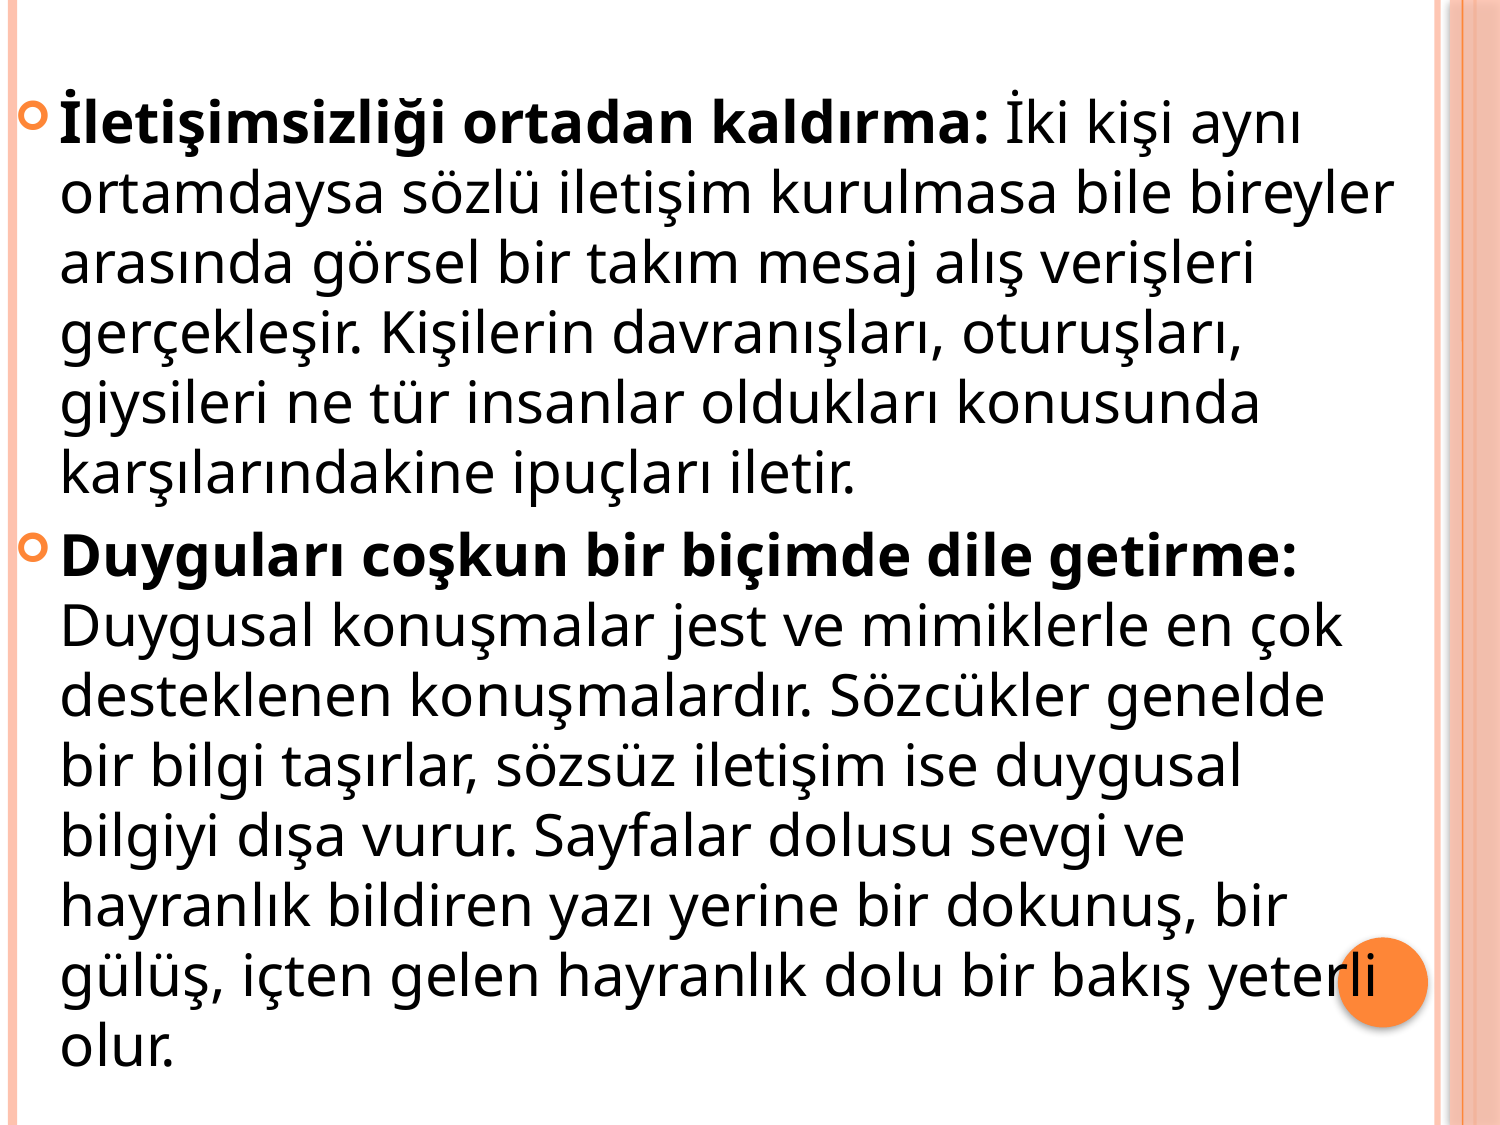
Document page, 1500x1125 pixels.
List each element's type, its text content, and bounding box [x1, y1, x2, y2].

list İletişimsizliği ortadan kaldırma: İki kişi aynı ortamdaysa sözlü iletişim kurulmasa bile bireyler arasında görsel bir takım mesaj alış verişleri gerçekleşir. Kişilerin davranışları, oturuşları, giysileri ne tür insanlar oldukları konusunda karşılarındakine ipuçları iletir. Duyguları coşkun bir biçimde dile getirme: Duygusal konuşmalar jest ve mimiklerle en çok desteklenen konuşmalardır. Sözcükler genelde bir bilgi taşırlar, sözsüz iletişim ise duygusal bilgiyi dışa vurur. Sayfalar dolusu sevgi ve hayranlık bildiren yazı yerine bir dokunuş, bir gülüş, içten gelen hayranlık dolu bir bakış yeterli olur. [0, 78, 1424, 1062]
